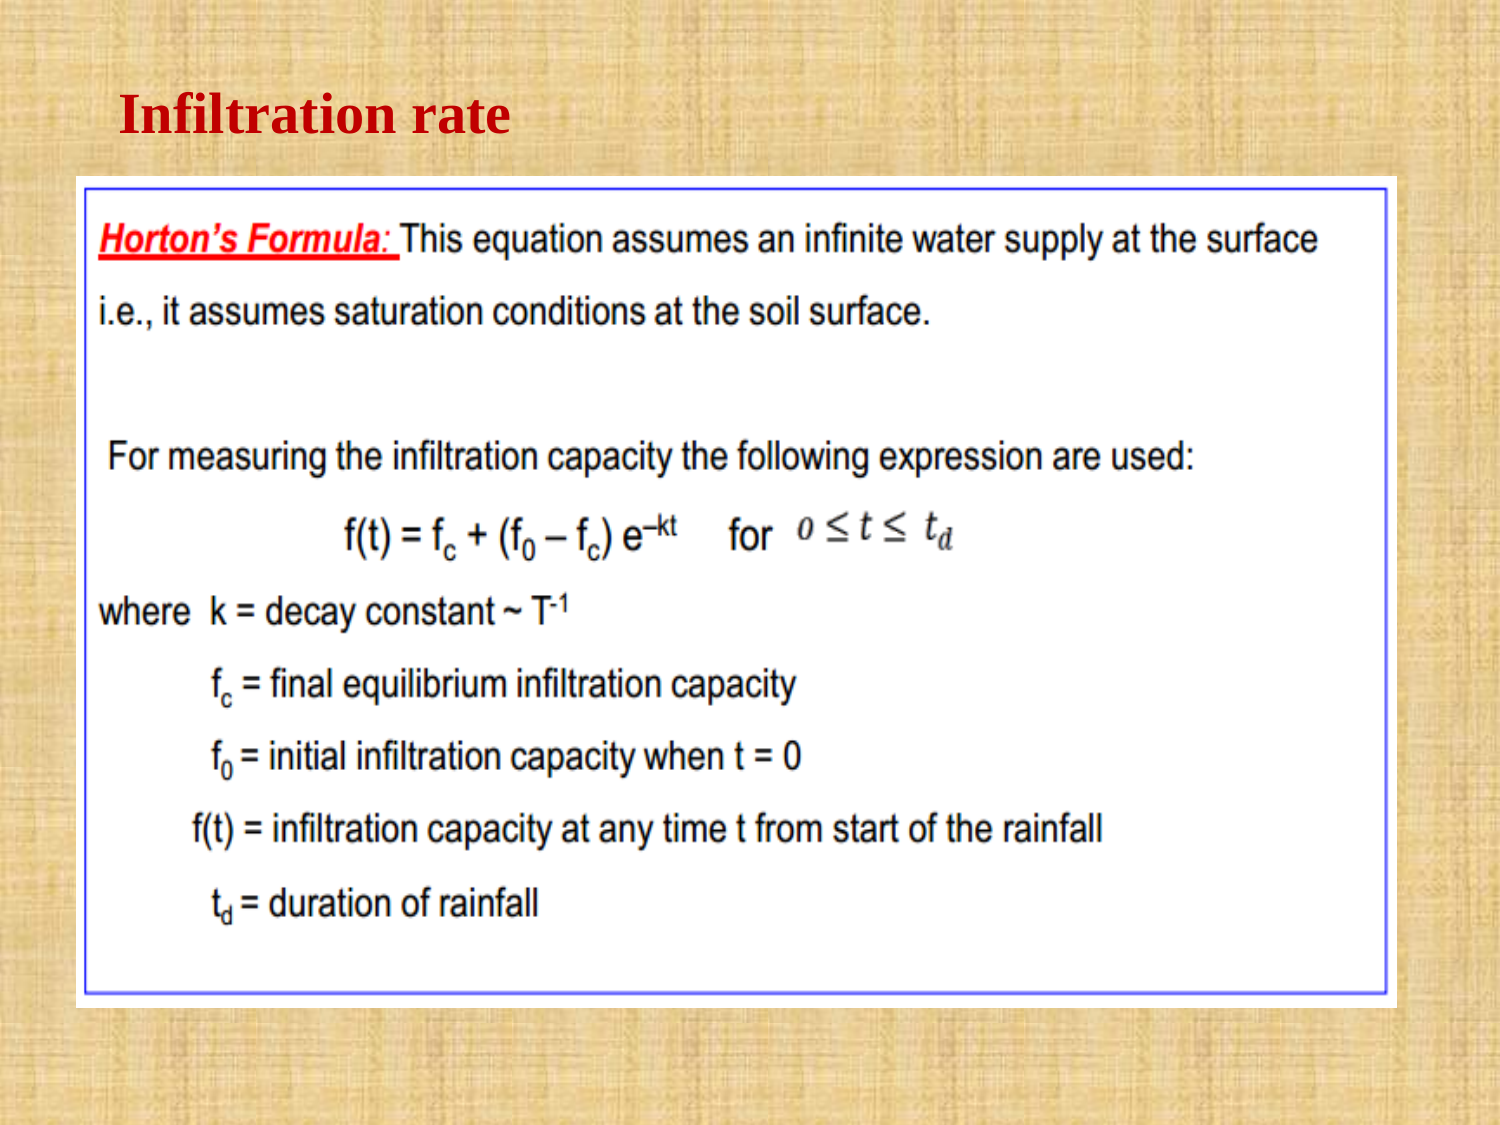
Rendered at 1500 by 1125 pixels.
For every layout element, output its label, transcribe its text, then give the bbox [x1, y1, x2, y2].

title Infiltration rate [103, 59, 1397, 171]
picture [0, 0, 1500, 1125]
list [76, 176, 1397, 1008]
